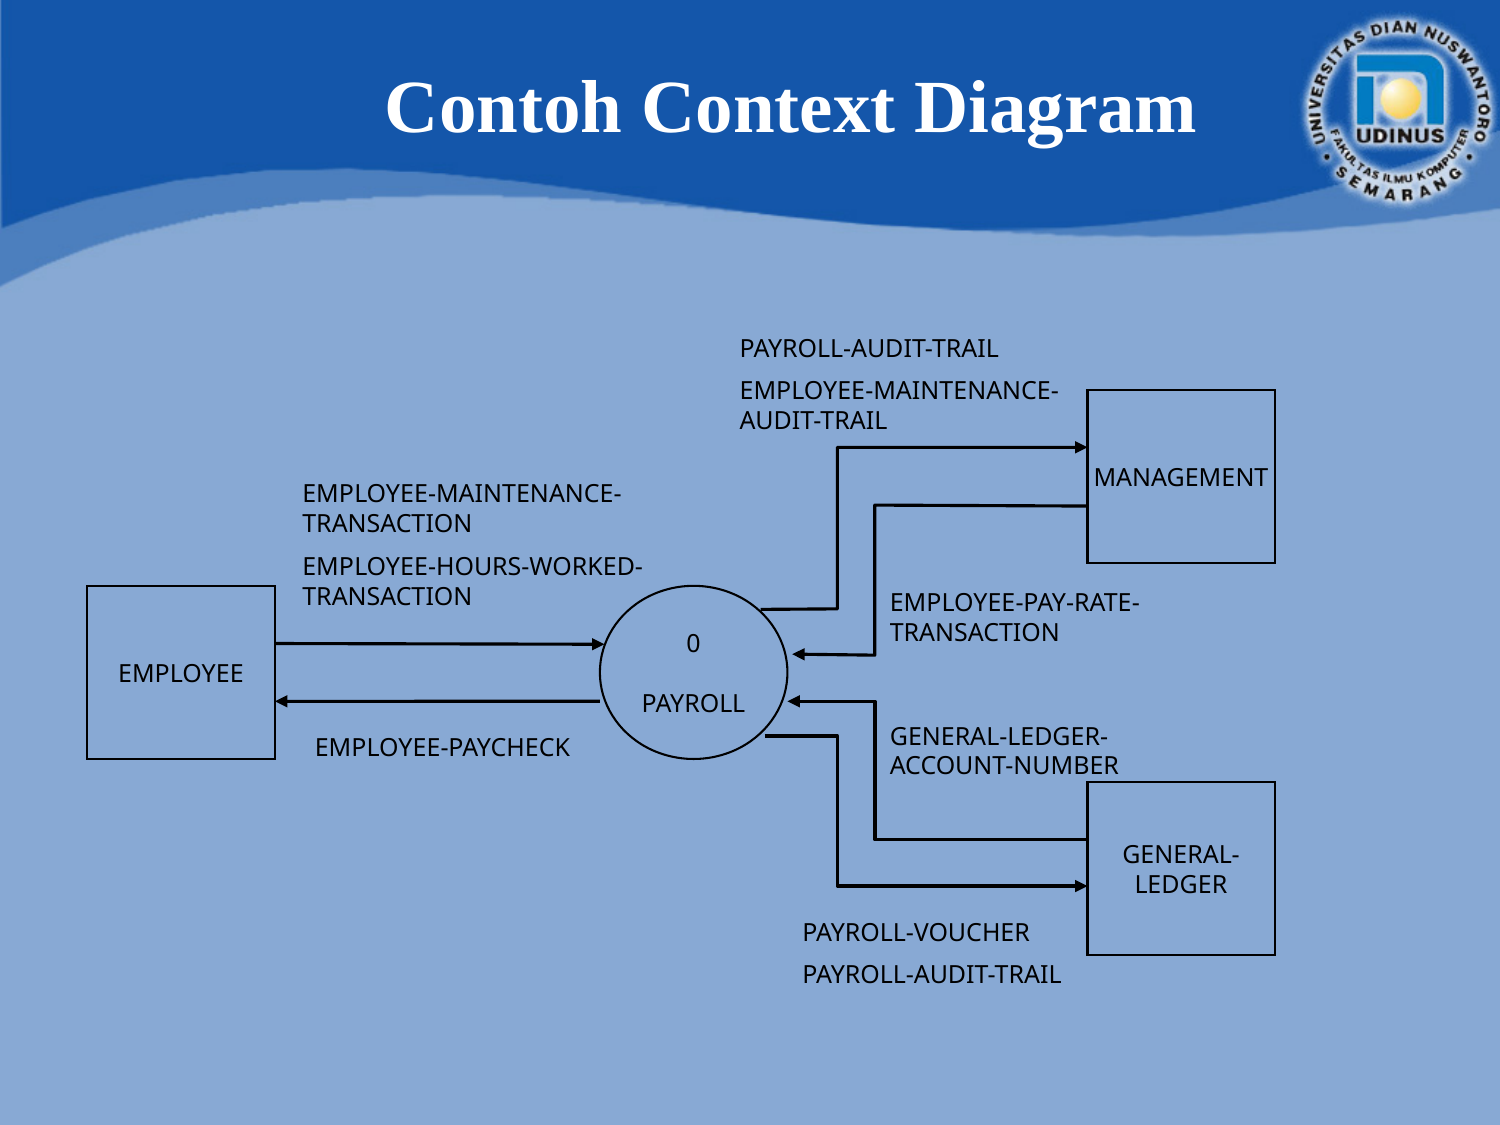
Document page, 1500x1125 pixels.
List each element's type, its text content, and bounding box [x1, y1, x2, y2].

text_box [787, 695, 876, 742]
text_box Contoh Context Diagram [350, 49, 1213, 155]
text_box [275, 695, 600, 708]
text_box MANAGEMENT [1087, 389, 1275, 563]
text_box [764, 735, 1088, 893]
text_box PAYROLL-AUDIT-TRAIL EMPLOYEE-MAINTENANCE-AUDIT-TRAIL [724, 324, 1100, 443]
text_box GENERAL- LEDGER [1087, 782, 1275, 956]
text_box 0 PAYROLL [599, 590, 788, 759]
picture [0, 0, 1500, 1125]
text_box [275, 638, 605, 651]
text_box EMPLOYEE [87, 585, 275, 759]
text_box [760, 443, 1088, 610]
text_box [792, 504, 1086, 661]
text_box [874, 788, 1088, 841]
text_box EMPLOYEE-PAY-RATE-TRANSACTION [875, 578, 1200, 654]
text_box GENERAL-LEDGER-ACCOUNT-NUMBER [874, 712, 1163, 788]
text_box PAYROLL-VOUCHER PAYROLL-AUDIT-TRAIL [787, 909, 1125, 1039]
text_box EMPLOYEE-MAINTENANCE-TRANSACTION EMPLOYEE-HOURS-WORKED-TRANSACTION [287, 470, 725, 618]
text_box EMPLOYEE-PAYCHECK [300, 724, 613, 770]
